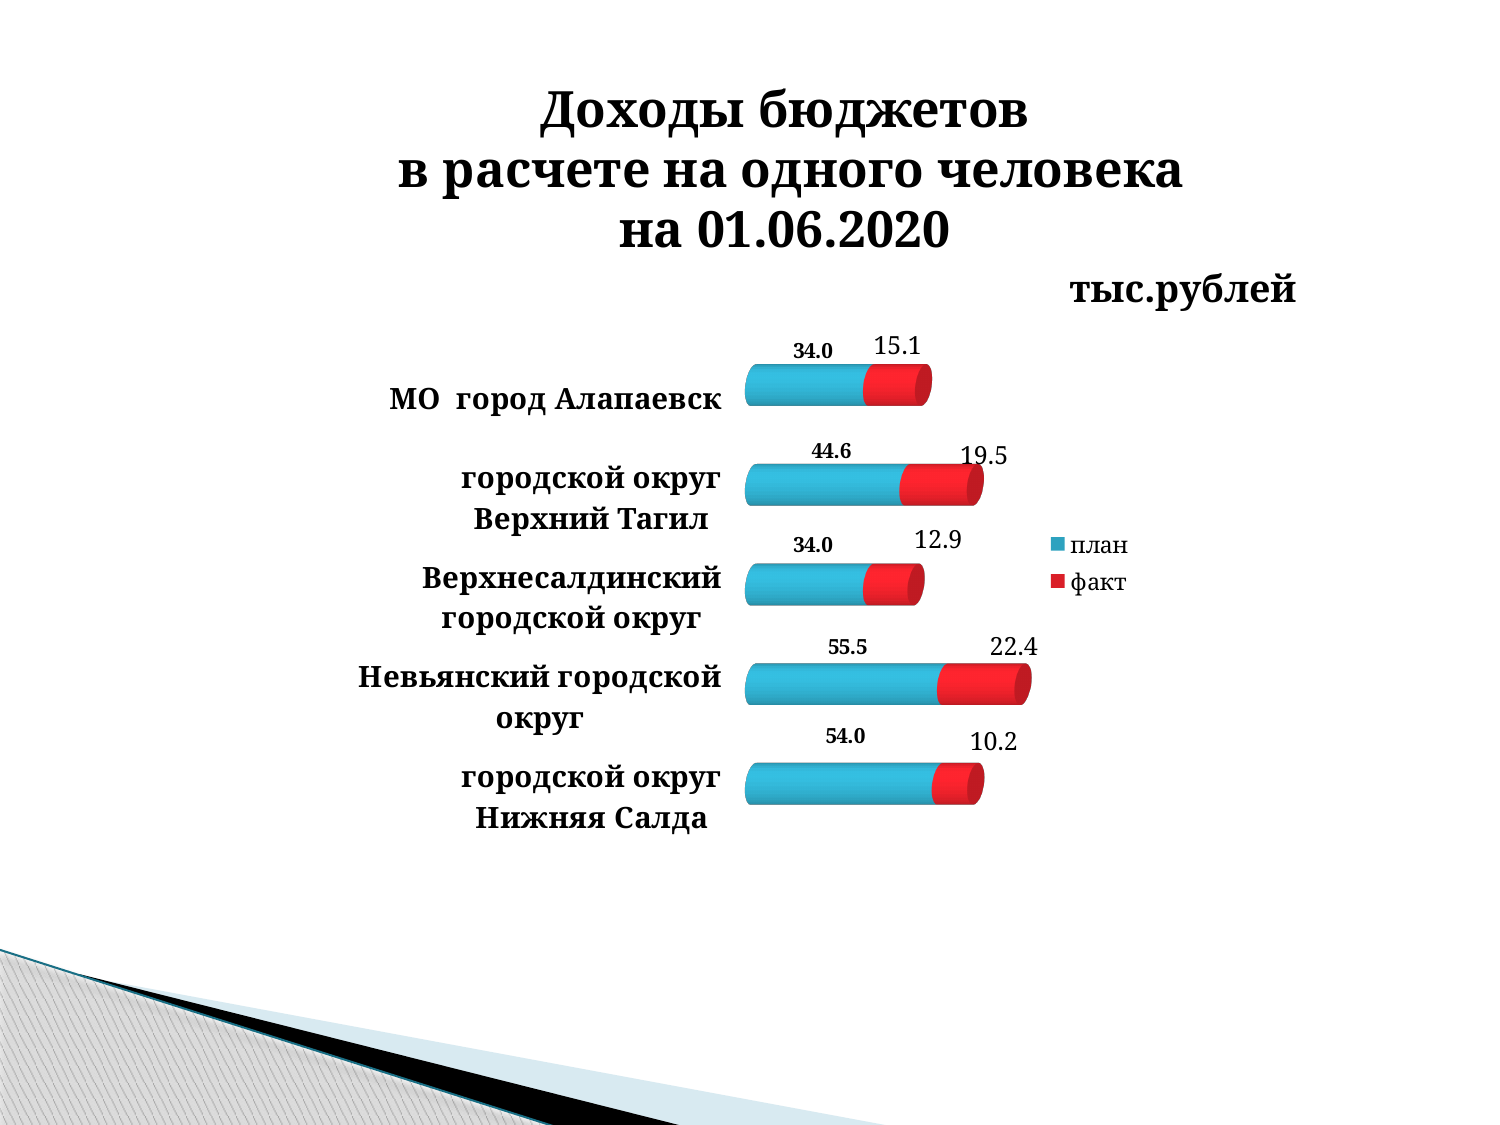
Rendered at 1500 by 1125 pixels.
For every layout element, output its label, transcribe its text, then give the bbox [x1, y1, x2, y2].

text_box тыс.рублей [1054, 257, 1317, 318]
text_box Доходы бюджетов в расчете на одного человека на 01.06.2020 [339, 70, 1231, 265]
chart [229, 267, 1353, 967]
